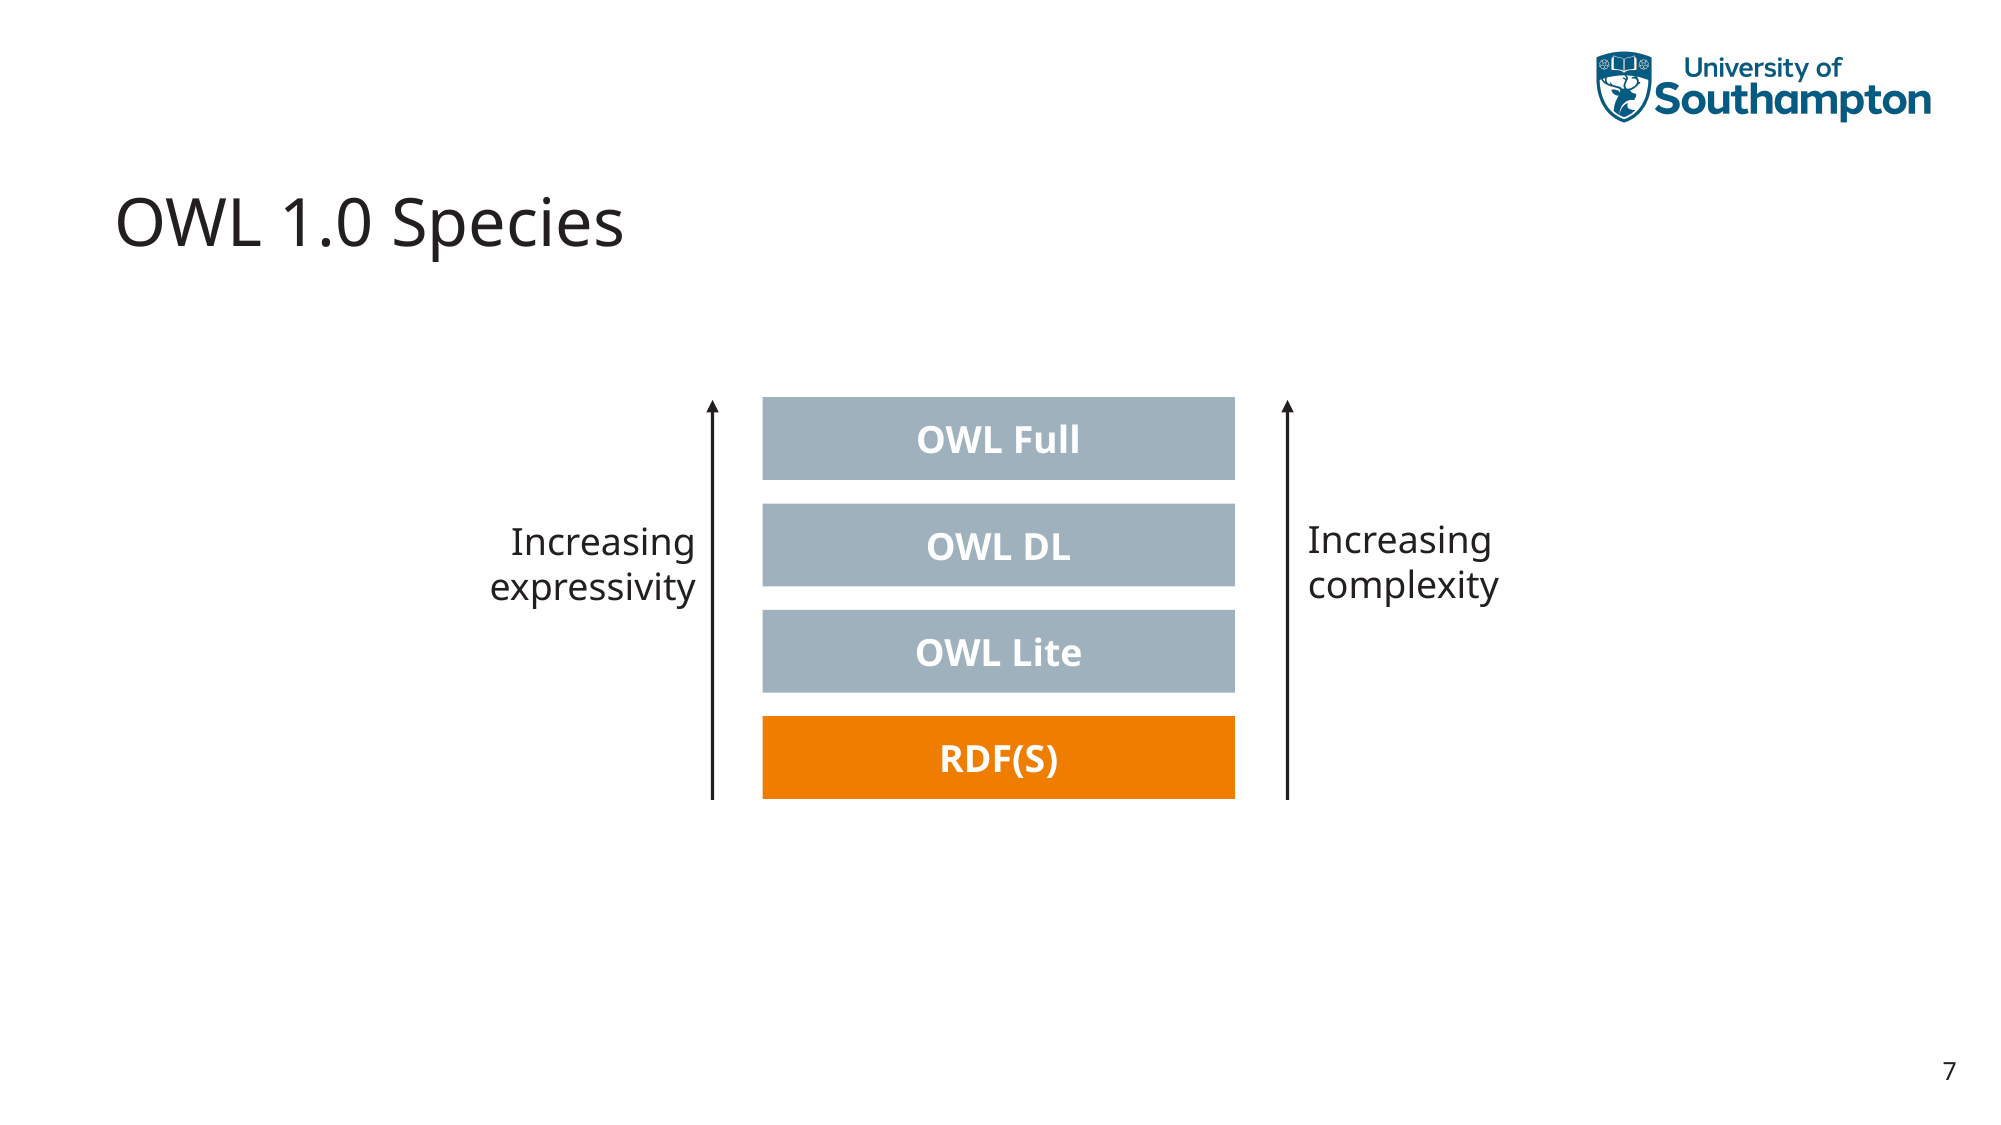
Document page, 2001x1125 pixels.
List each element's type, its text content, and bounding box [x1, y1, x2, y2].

picture [1758, 97, 1766, 113]
picture [1808, 97, 1815, 113]
title OWL 1.0 Species [102, 113, 1898, 268]
picture [1823, 97, 1830, 113]
text_box [1281, 399, 1294, 800]
picture [1730, 97, 1736, 113]
picture [1626, 76, 1636, 88]
text_box Increasing complexity [1293, 508, 1515, 613]
picture [1890, 97, 1900, 108]
text_box OWL Full [762, 397, 1235, 480]
picture [1782, 97, 1791, 108]
picture [1607, 76, 1624, 88]
picture [1689, 97, 1698, 108]
text_box RDF(S) [762, 716, 1235, 799]
text_box OWL Lite [762, 609, 1235, 693]
text_box [706, 399, 719, 800]
text_box OWL DL [762, 503, 1235, 587]
picture [1600, 80, 1617, 111]
picture [1626, 78, 1648, 111]
picture [1847, 97, 1857, 108]
picture [1527, 0, 2000, 220]
text_box Increasing expressivity [474, 510, 711, 616]
